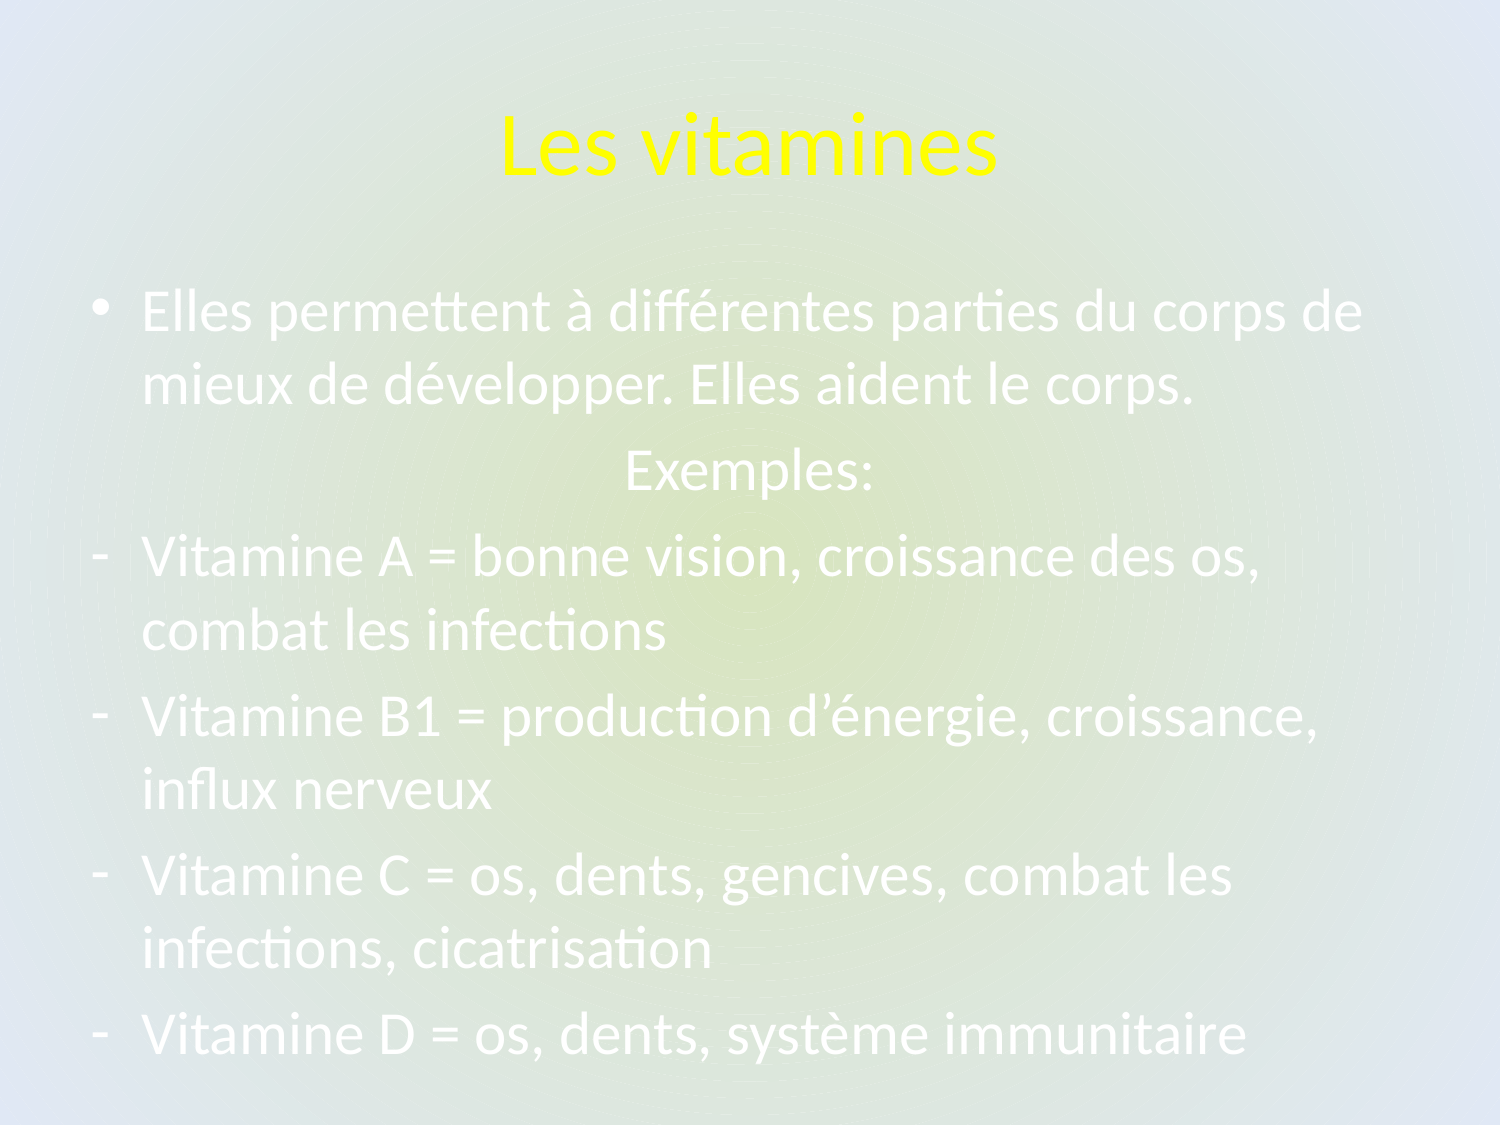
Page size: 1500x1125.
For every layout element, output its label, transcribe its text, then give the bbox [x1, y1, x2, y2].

list Elles permettent à différentes parties du corps de mieux de développer. Elles aident le corps. Exemples: Vitamine A = bonne vision, croissance des os, combat les infections Vitamine B1 = production d’énergie, croissance, influx nerveux Vitamine C = os, dents, gencives, combat les infections, cicatrisation Vitamine D = os, dents, système immunitaire [75, 262, 1425, 1083]
title Les vitamines [75, 45, 1425, 233]
